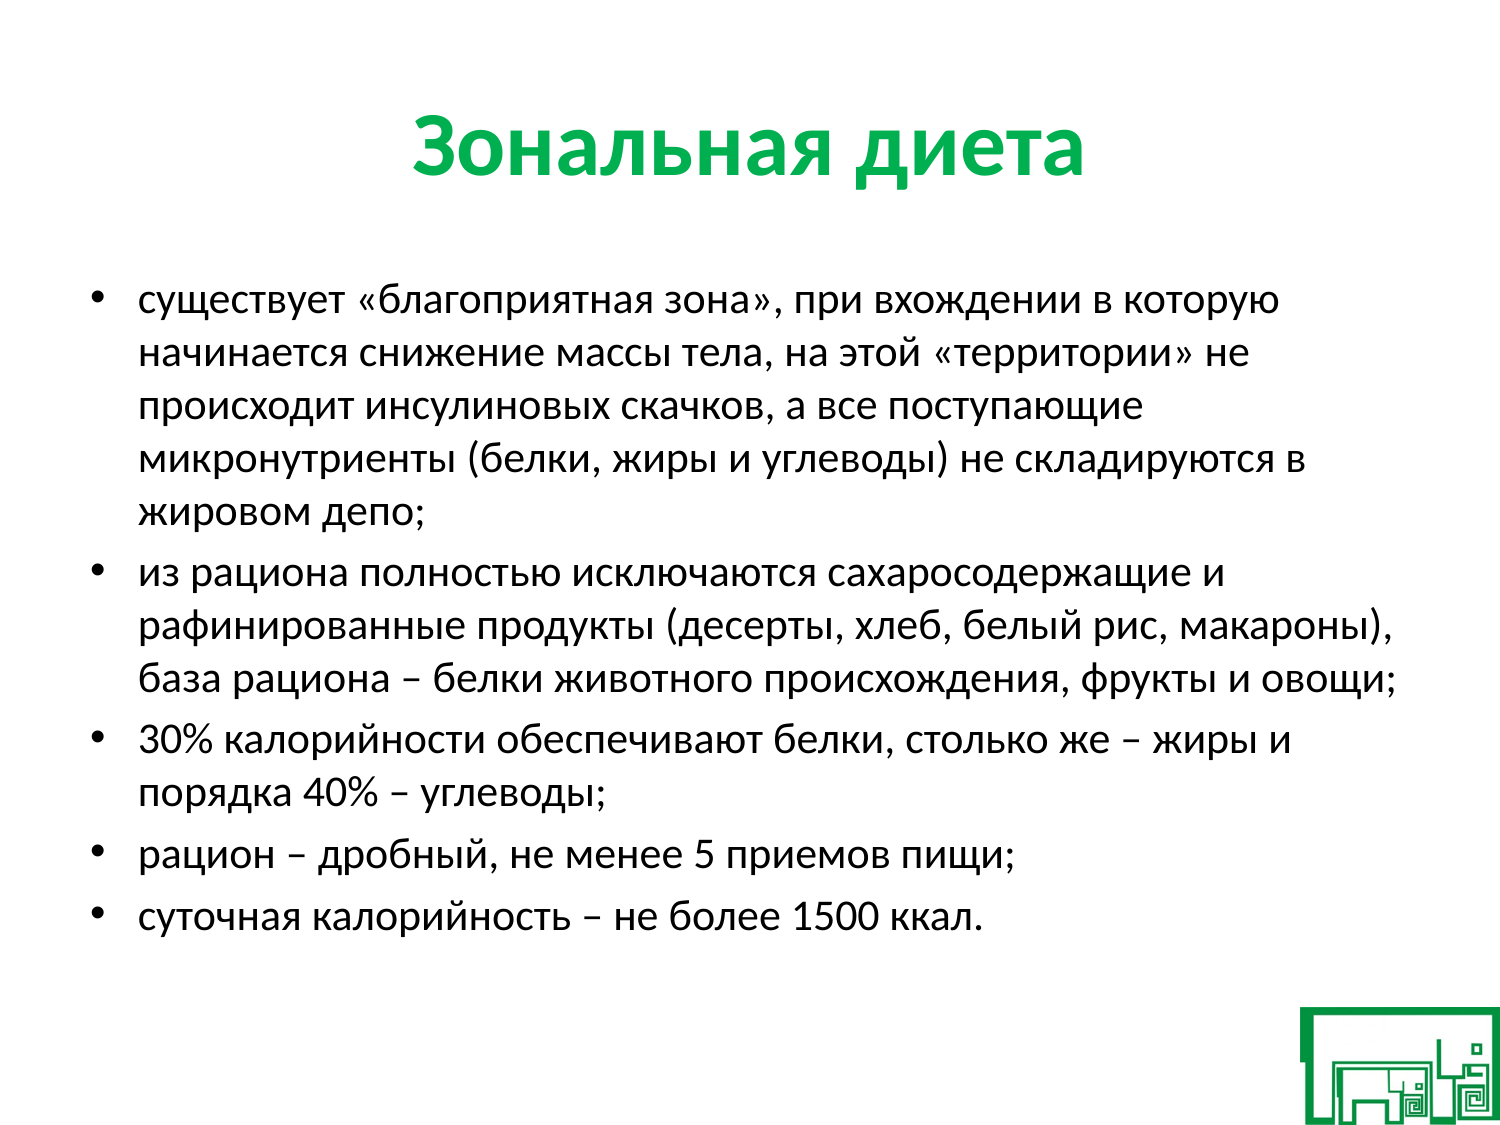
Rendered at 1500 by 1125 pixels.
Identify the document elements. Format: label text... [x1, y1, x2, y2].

title Зональная диета [75, 45, 1425, 233]
picture [1300, 1007, 1500, 1125]
list существует «благоприятная зона», при вхождении в которую начинается снижение массы тела, на этой «территории» не происходит инсулиновых скачков, а все поступающие микронутриенты (белки, жиры и углеводы) не складируются в жировом депо; из рациона полностью исключаются сахаросодержащие и рафинированные продукты (десерты, хлеб, белый рис, макароны), база рациона – белки животного происхождения, фрукты и овощи; 30% калорийности обеспечивают белки, столько же – жиры и порядка 40% – углеводы; рацион – дробный, не менее 5 приемов пищи; суточная калорийность – не более 1500 ккал. [75, 262, 1425, 1005]
